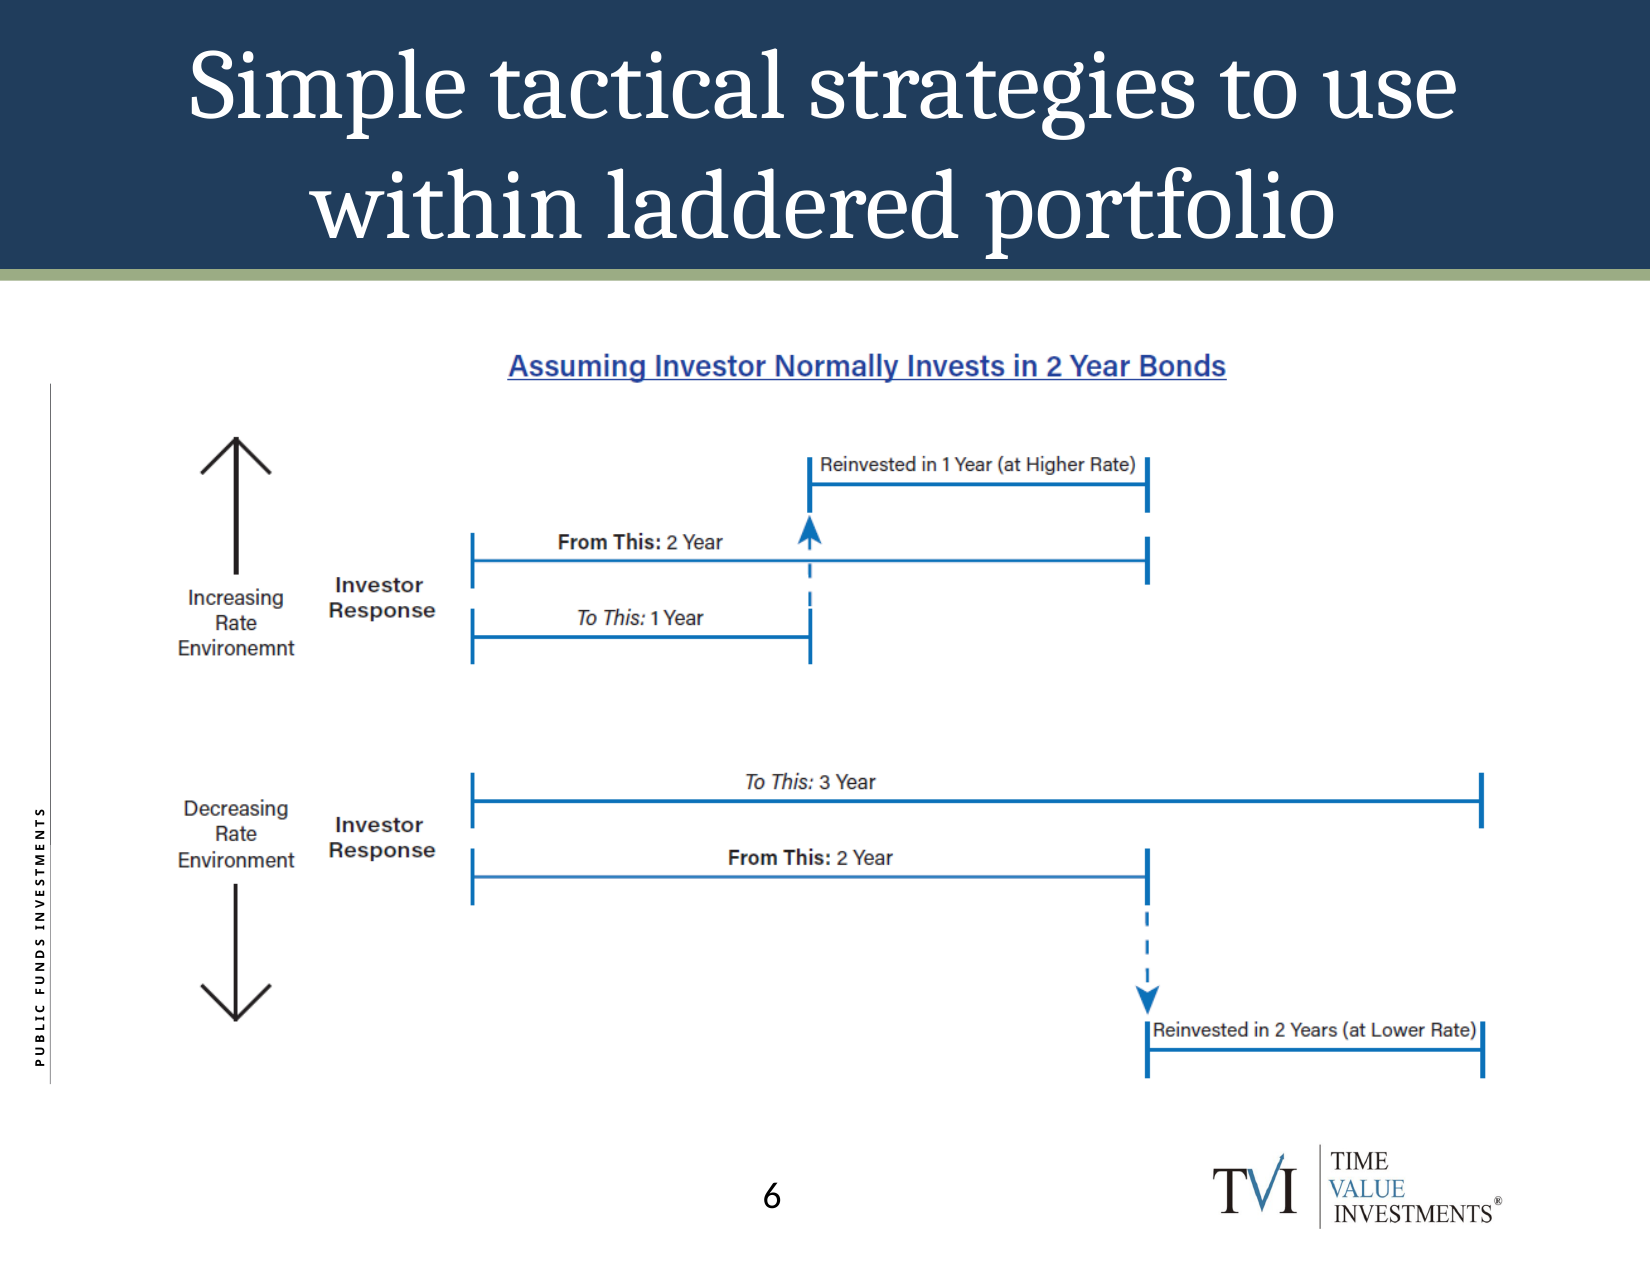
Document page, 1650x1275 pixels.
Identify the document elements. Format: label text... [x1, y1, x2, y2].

slide_number 6 [673, 1163, 871, 1257]
picture [162, 297, 1533, 1115]
title Simple tactical strategies to use within laddered portfolio [142, 18, 1508, 261]
picture [1202, 1135, 1508, 1229]
